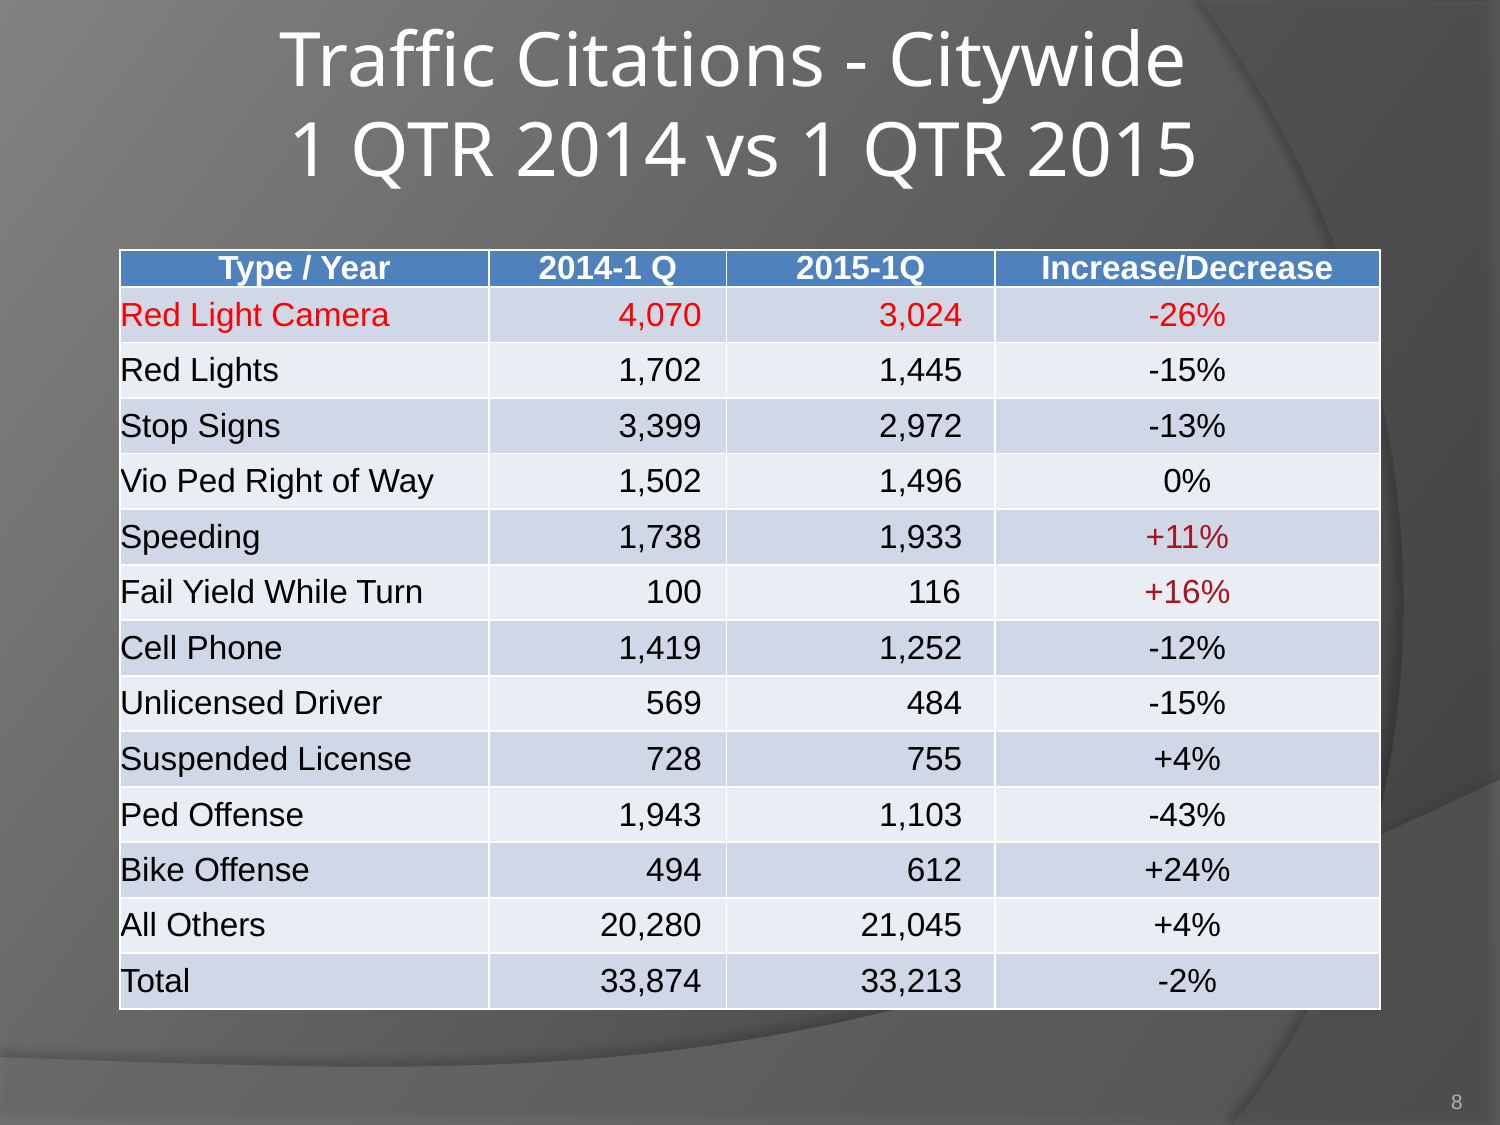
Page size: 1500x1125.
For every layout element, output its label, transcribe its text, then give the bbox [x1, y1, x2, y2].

table_header Increase/Decrease [996, 251, 1379, 286]
table_cell 0% [996, 454, 1379, 508]
table_cell Red Lights [121, 343, 488, 397]
table_cell Bike Offense [121, 843, 488, 897]
table_cell 33,213 [727, 954, 994, 1008]
table_cell Unlicensed Driver [121, 677, 488, 730]
table_cell 494 [490, 843, 726, 897]
table_cell Red Light Camera [121, 288, 488, 342]
table_header Type / Year [121, 251, 488, 286]
table_cell -15% [996, 343, 1379, 397]
table_cell -2% [996, 954, 1379, 1008]
table_cell +16% [996, 566, 1379, 619]
table_header 2014-1 Q [490, 251, 726, 286]
table_cell 484 [727, 677, 994, 730]
table_cell 1,419 [490, 621, 726, 675]
table_cell 2,972 [727, 399, 994, 453]
table_cell 1,103 [727, 788, 994, 841]
table_cell 1,252 [727, 621, 994, 675]
table_cell +11% [996, 510, 1379, 564]
table_cell Fail Yield While Turn [121, 566, 488, 619]
slide_number 8 [1337, 1053, 1463, 1114]
table_cell -15% [996, 677, 1379, 730]
title Traffic Citations - Citywide 1 QTR 2014 vs 1 QTR 2015 [62, 0, 1425, 203]
table_cell All Others [121, 899, 488, 952]
table_cell 728 [490, 732, 726, 786]
table_cell 1,502 [490, 454, 726, 508]
table_cell Ped Offense [121, 788, 488, 841]
table_cell 1,933 [727, 510, 994, 564]
table_header 2015-1Q [727, 251, 994, 286]
table_cell -26% [996, 288, 1379, 342]
table_cell 100 [490, 566, 726, 619]
table_cell Cell Phone [121, 621, 488, 675]
table_cell Vio Ped Right of Way [121, 454, 488, 508]
table_cell 21,045 [727, 899, 994, 952]
table_cell +24% [996, 843, 1379, 897]
table_cell 4,070 [490, 288, 726, 342]
table_cell 755 [727, 732, 994, 786]
table_cell -43% [996, 788, 1379, 841]
table_cell 3,024 [727, 288, 994, 342]
table_cell 20,280 [490, 899, 726, 952]
table_cell -13% [996, 399, 1379, 453]
table_cell 3,399 [490, 399, 726, 453]
table_cell Suspended License [121, 732, 488, 786]
table_cell Speeding [121, 510, 488, 564]
table_cell Total [121, 954, 488, 1008]
table_cell 1,445 [727, 343, 994, 397]
table_cell +4% [996, 899, 1379, 952]
table_cell 1,496 [727, 454, 994, 508]
table_cell 33,874 [490, 954, 726, 1008]
table_cell 612 [727, 843, 994, 897]
table_cell 1,943 [490, 788, 726, 841]
table_cell 569 [490, 677, 726, 730]
table_cell Stop Signs [121, 399, 488, 453]
table_cell 1,738 [490, 510, 726, 564]
table_cell 1,702 [490, 343, 726, 397]
table_cell 116 [727, 566, 994, 619]
table_cell -12% [996, 621, 1379, 675]
table_cell +4% [996, 732, 1379, 786]
